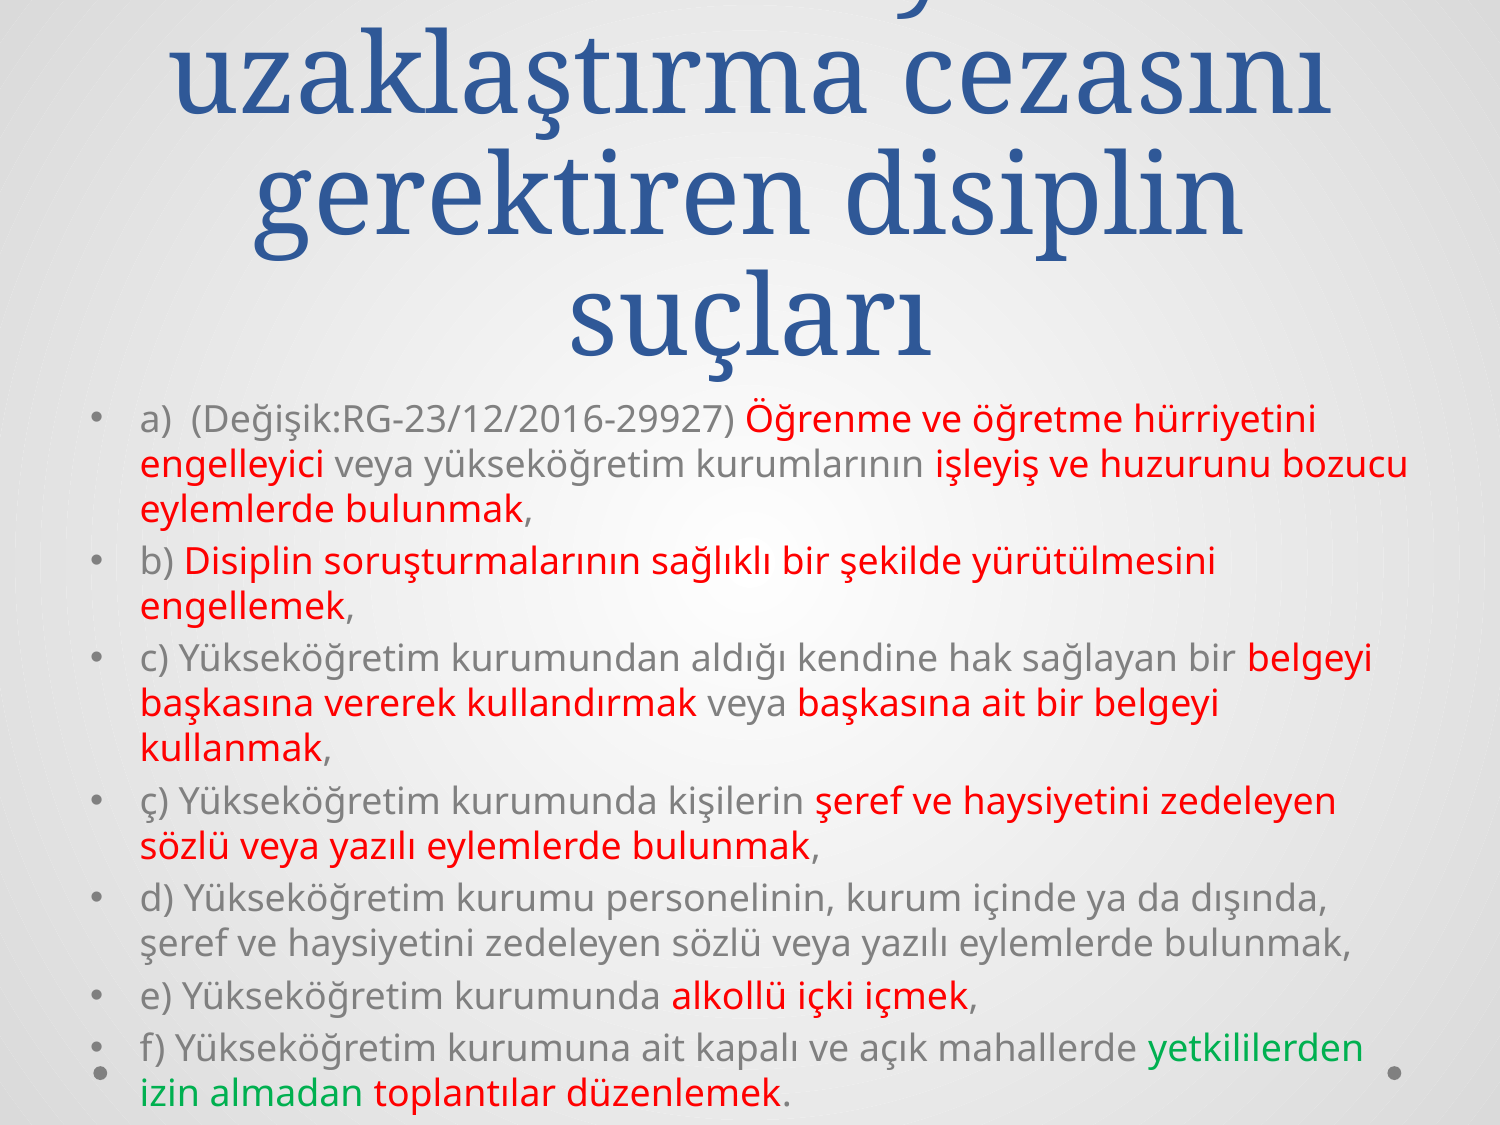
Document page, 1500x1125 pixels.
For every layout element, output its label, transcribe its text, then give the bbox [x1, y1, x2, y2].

title 1 haftadan 1 aya kadar uzaklaştırma cezasını gerektiren disiplin suçları [75, 122, 1425, 386]
list a) (Değişik:RG-23/12/2016-29927) Öğrenme ve öğretme hürriyetini engelleyici veya yükseköğretim kurumlarının işleyiş ve huzurunu bozucu eylemlerde bulunmak, b) Disiplin soruşturmalarının sağlıklı bir şekilde yürütülmesini engellemek, c) Yükseköğretim kurumundan aldığı kendine hak sağlayan bir belgeyi başkasına vererek kullandırmak veya başkasına ait bir belgeyi kullanmak, ç) Yükseköğretim kurumunda kişilerin şeref ve haysiyetini zedeleyen sözlü veya yazılı eylemlerde bulunmak, d) Yükseköğretim kurumu personelinin, kurum içinde ya da dışında, şeref ve haysiyetini zedeleyen sözlü veya yazılı eylemlerde bulunmak, e) Yükseköğretim kurumunda alkollü içki içmek, f) Yükseköğretim kurumuna ait kapalı ve açık mahallerde yetkililerden izin almadan toplantılar düzenlemek. [75, 387, 1425, 1125]
